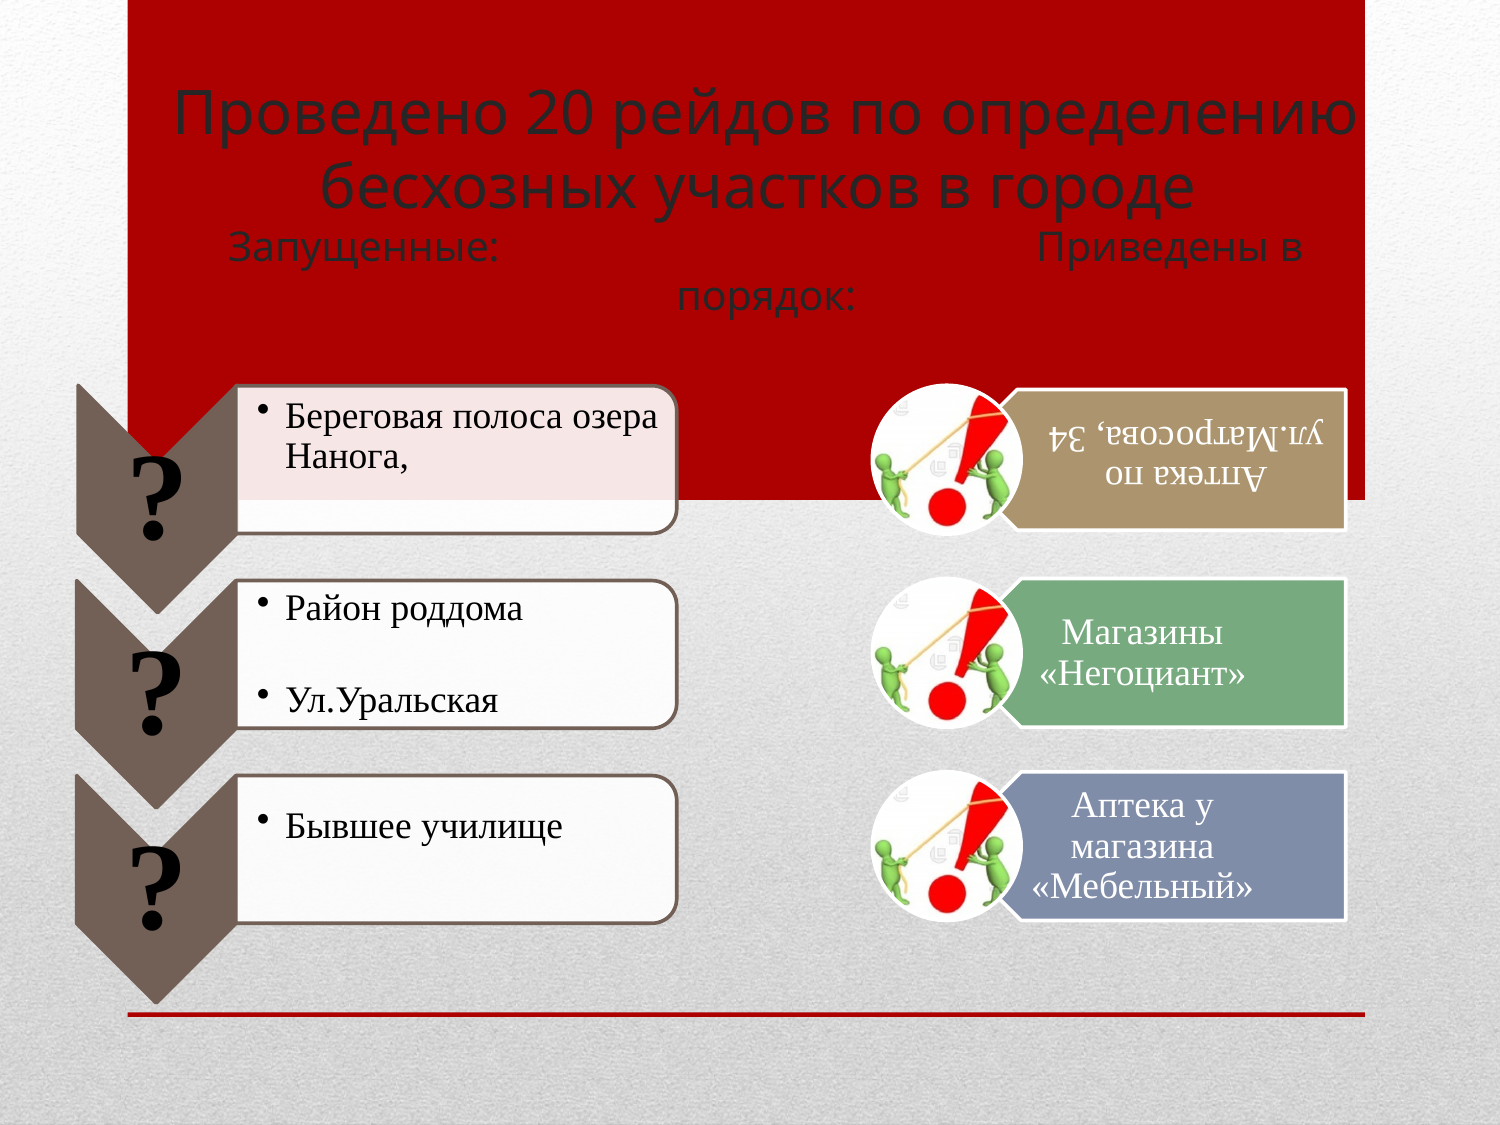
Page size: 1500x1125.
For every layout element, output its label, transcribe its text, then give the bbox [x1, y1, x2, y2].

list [808, 384, 1410, 922]
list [75, 384, 678, 1004]
title Проведено 20 рейдов по определению бесхозных участков в городе Запущенные: Приведены в порядок: [147, 30, 1386, 327]
